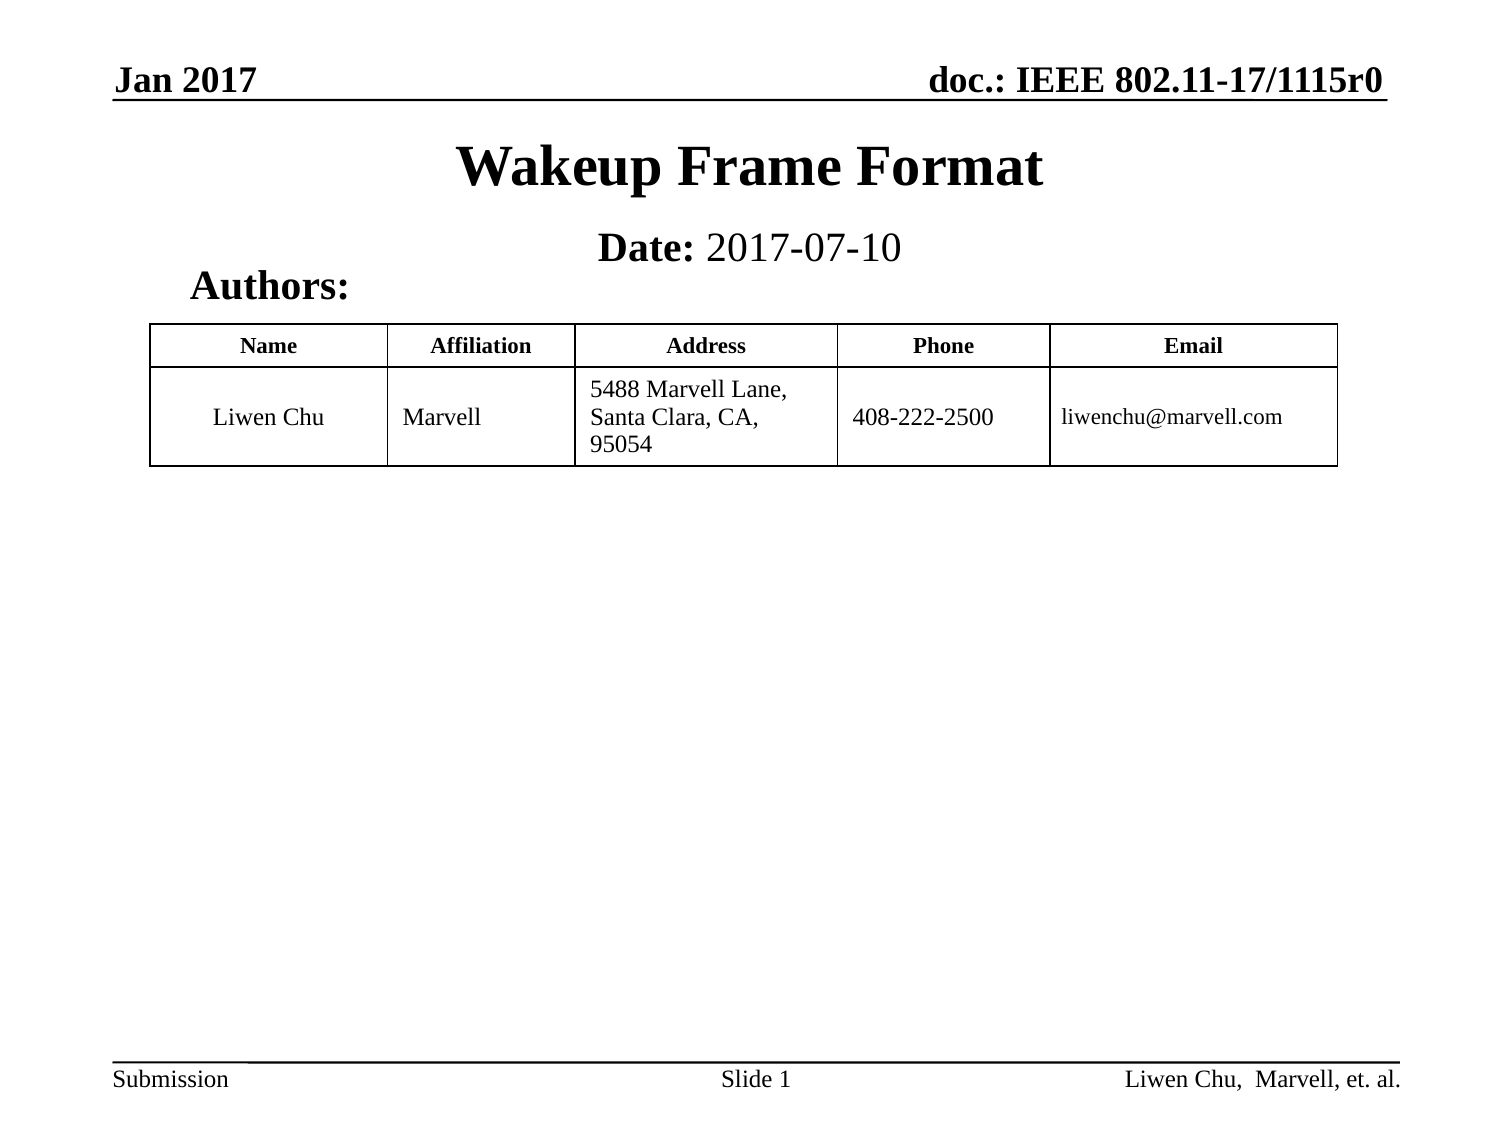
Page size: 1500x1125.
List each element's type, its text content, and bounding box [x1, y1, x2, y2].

table_header Email [1051, 325, 1337, 366]
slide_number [114, 8, 259, 101]
table_header Affiliation [388, 325, 574, 366]
title Wakeup Frame Format [112, 112, 1388, 212]
table_cell Liwen Chu [151, 368, 387, 465]
table_header Name [151, 325, 387, 366]
table_cell 5488 Marvell Lane, Santa Clara, CA, 95054 [576, 368, 837, 465]
text_box Authors: [174, 249, 413, 313]
table_cell 408-222-2500 [838, 368, 1049, 465]
table_header Phone [838, 325, 1049, 366]
slide_number Slide 1 [712, 1061, 800, 1093]
table_header Address [576, 325, 837, 366]
table_cell liwenchu@marvell.com [1051, 368, 1337, 465]
footer Liwen Chu, Marvell, et. al. [1120, 1061, 1402, 1093]
table_cell Marvell [388, 368, 574, 465]
text_box Date: 2017-07-10 [112, 212, 1388, 275]
